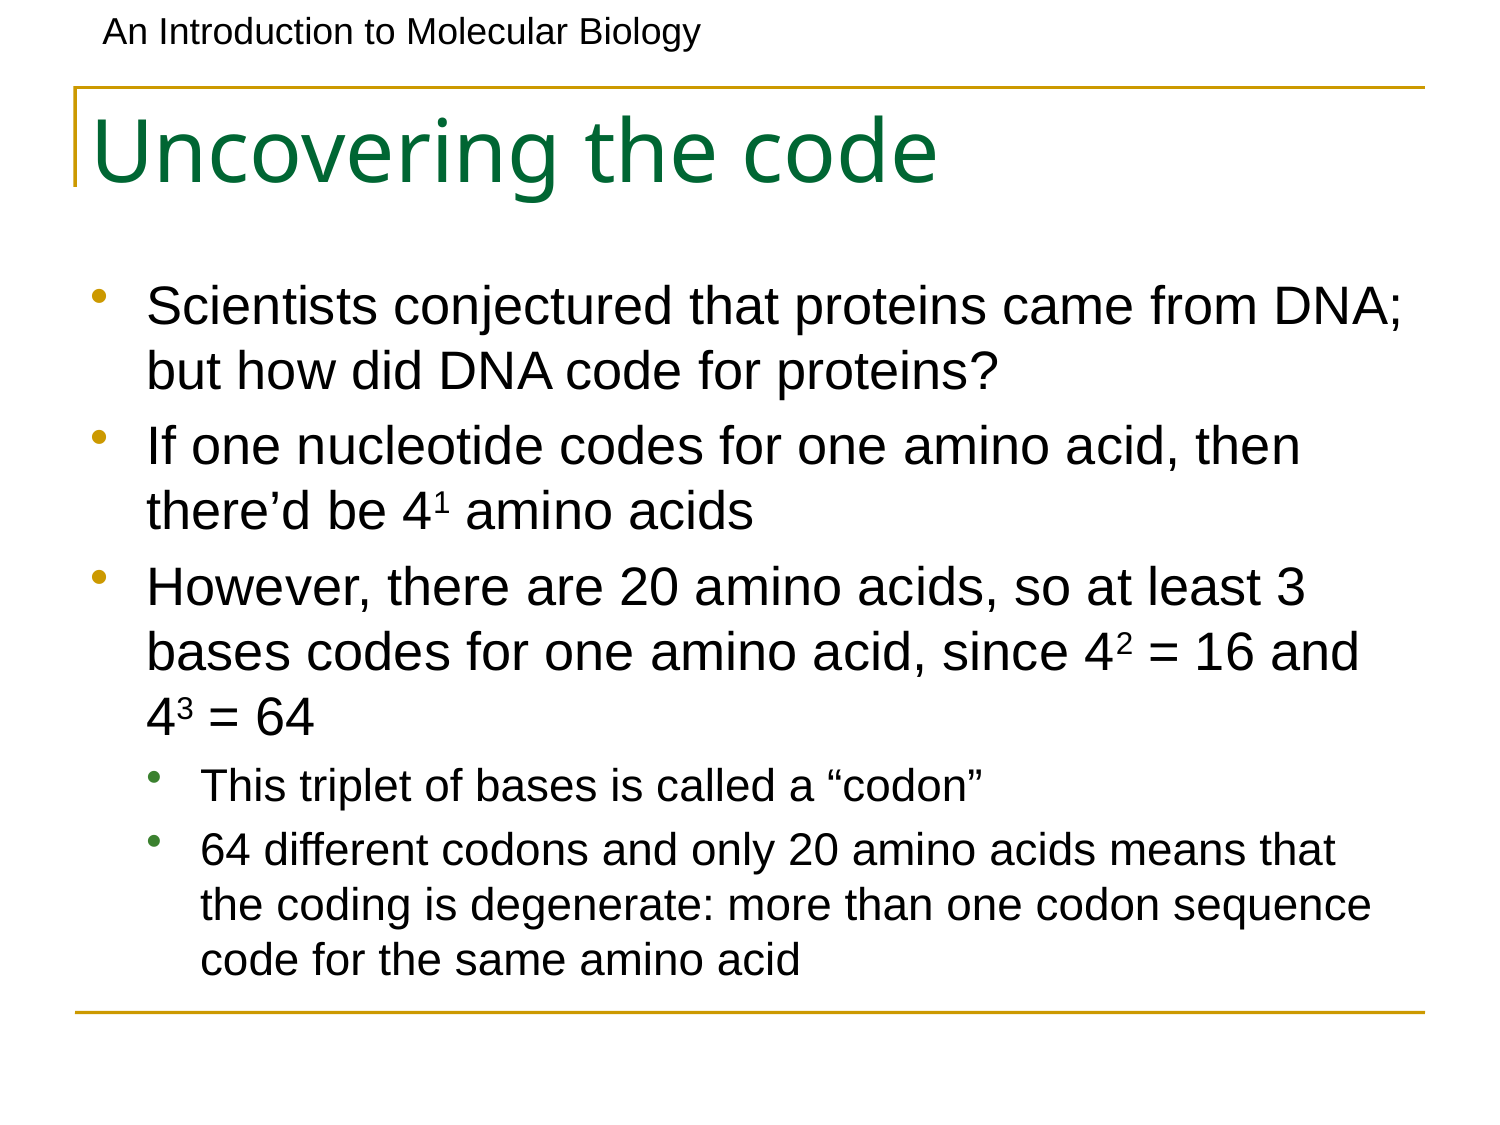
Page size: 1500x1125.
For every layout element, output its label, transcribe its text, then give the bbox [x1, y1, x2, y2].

list Scientists conjectured that proteins came from DNA; but how did DNA code for proteins? If one nucleotide codes for one amino acid, then there’d be 41 amino acids However, there are 20 amino acids, so at least 3 bases codes for one amino acid, since 42 = 16 and 43 = 64 This triplet of bases is called a “codon” 64 different codons and only 20 amino acids means that the coding is degenerate: more than one codon sequence code for the same amino acid [74, 262, 1426, 1006]
title Uncovering the code [74, 87, 1426, 233]
